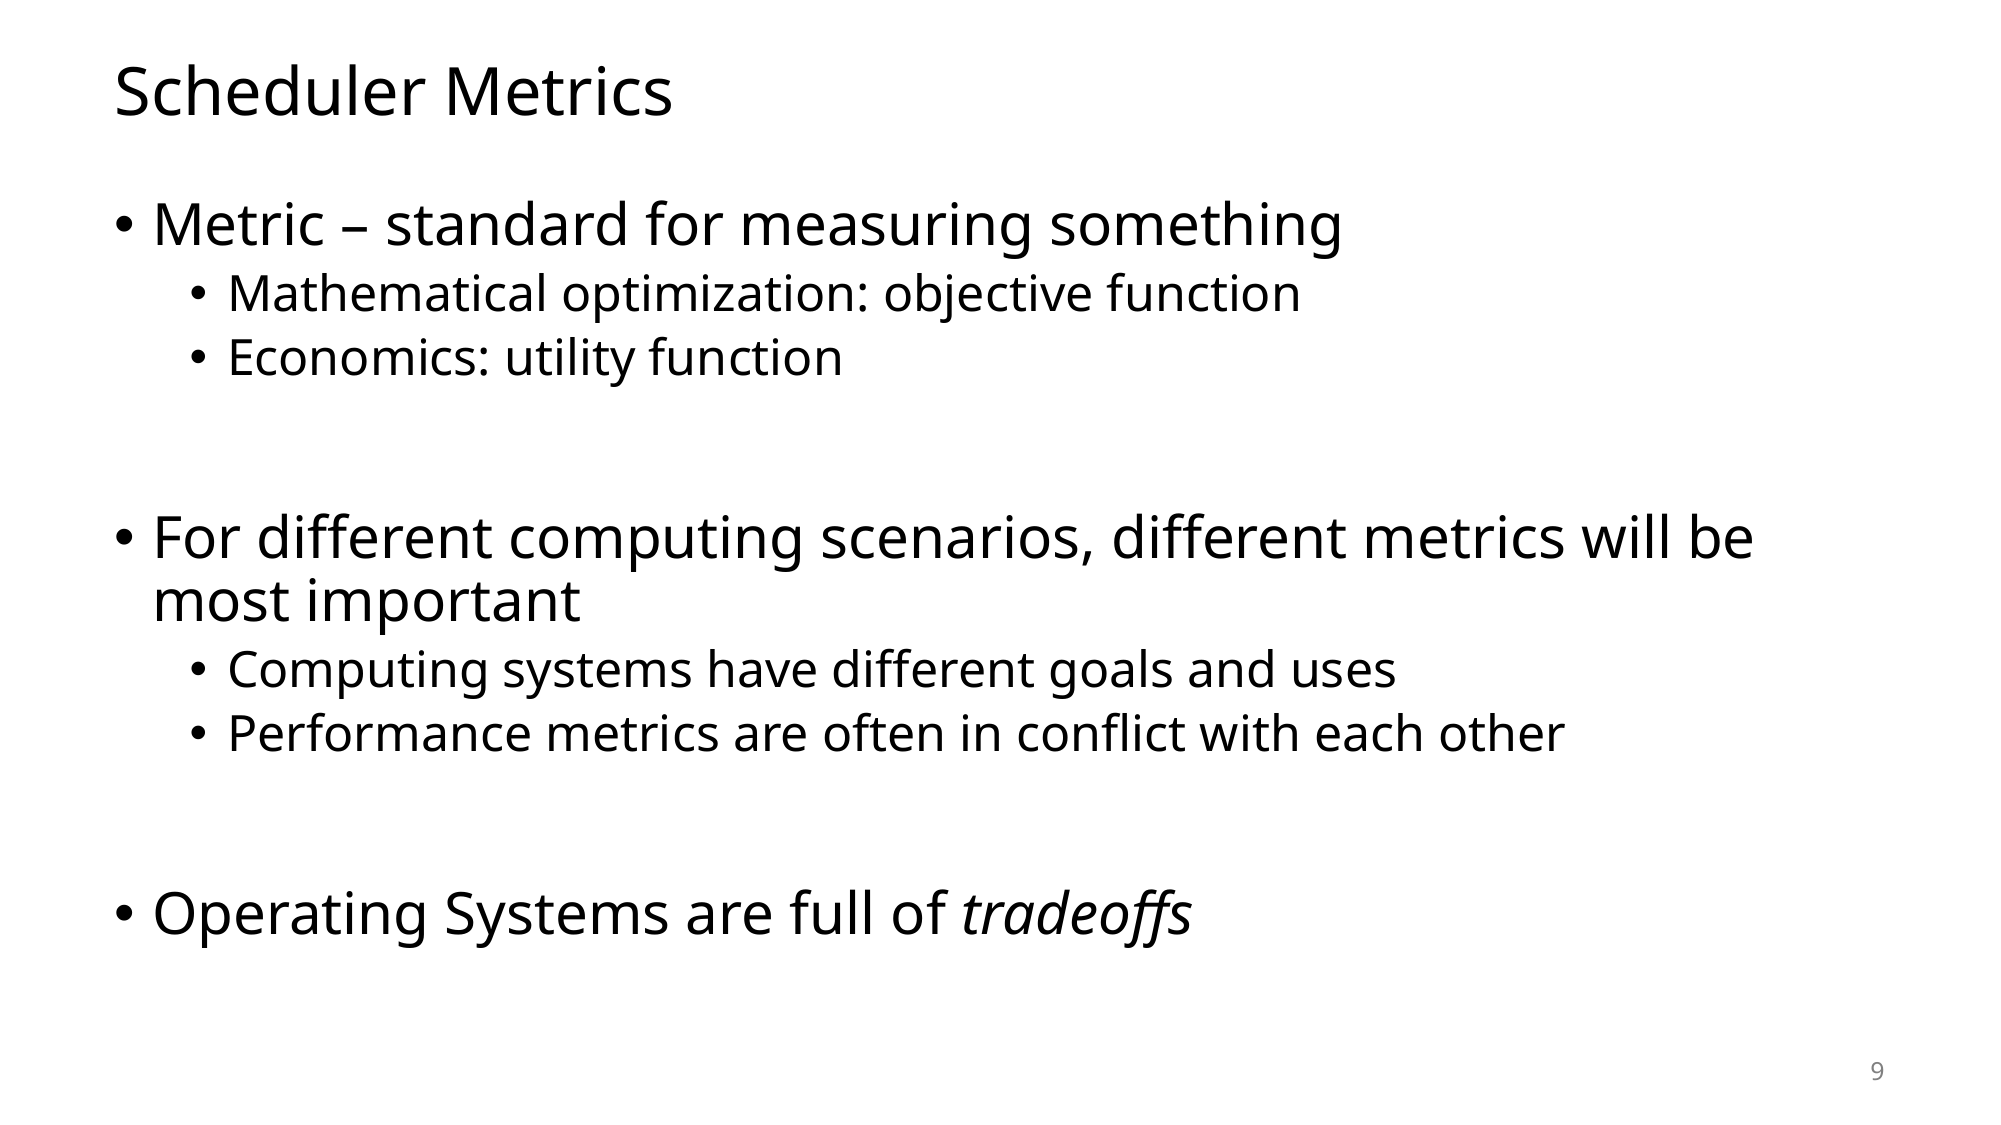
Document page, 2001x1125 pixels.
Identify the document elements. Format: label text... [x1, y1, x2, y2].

list Metric – standard for measuring something Mathematical optimization: objective function Economics: utility function For different computing scenarios, different metrics will be most important Computing systems have different goals and uses Performance metrics are often in conflict with each other Operating Systems are full of tradeoffs [99, 187, 1900, 1013]
title Scheduler Metrics [99, 37, 1900, 150]
slide_number 9 [1749, 1042, 1900, 1103]
